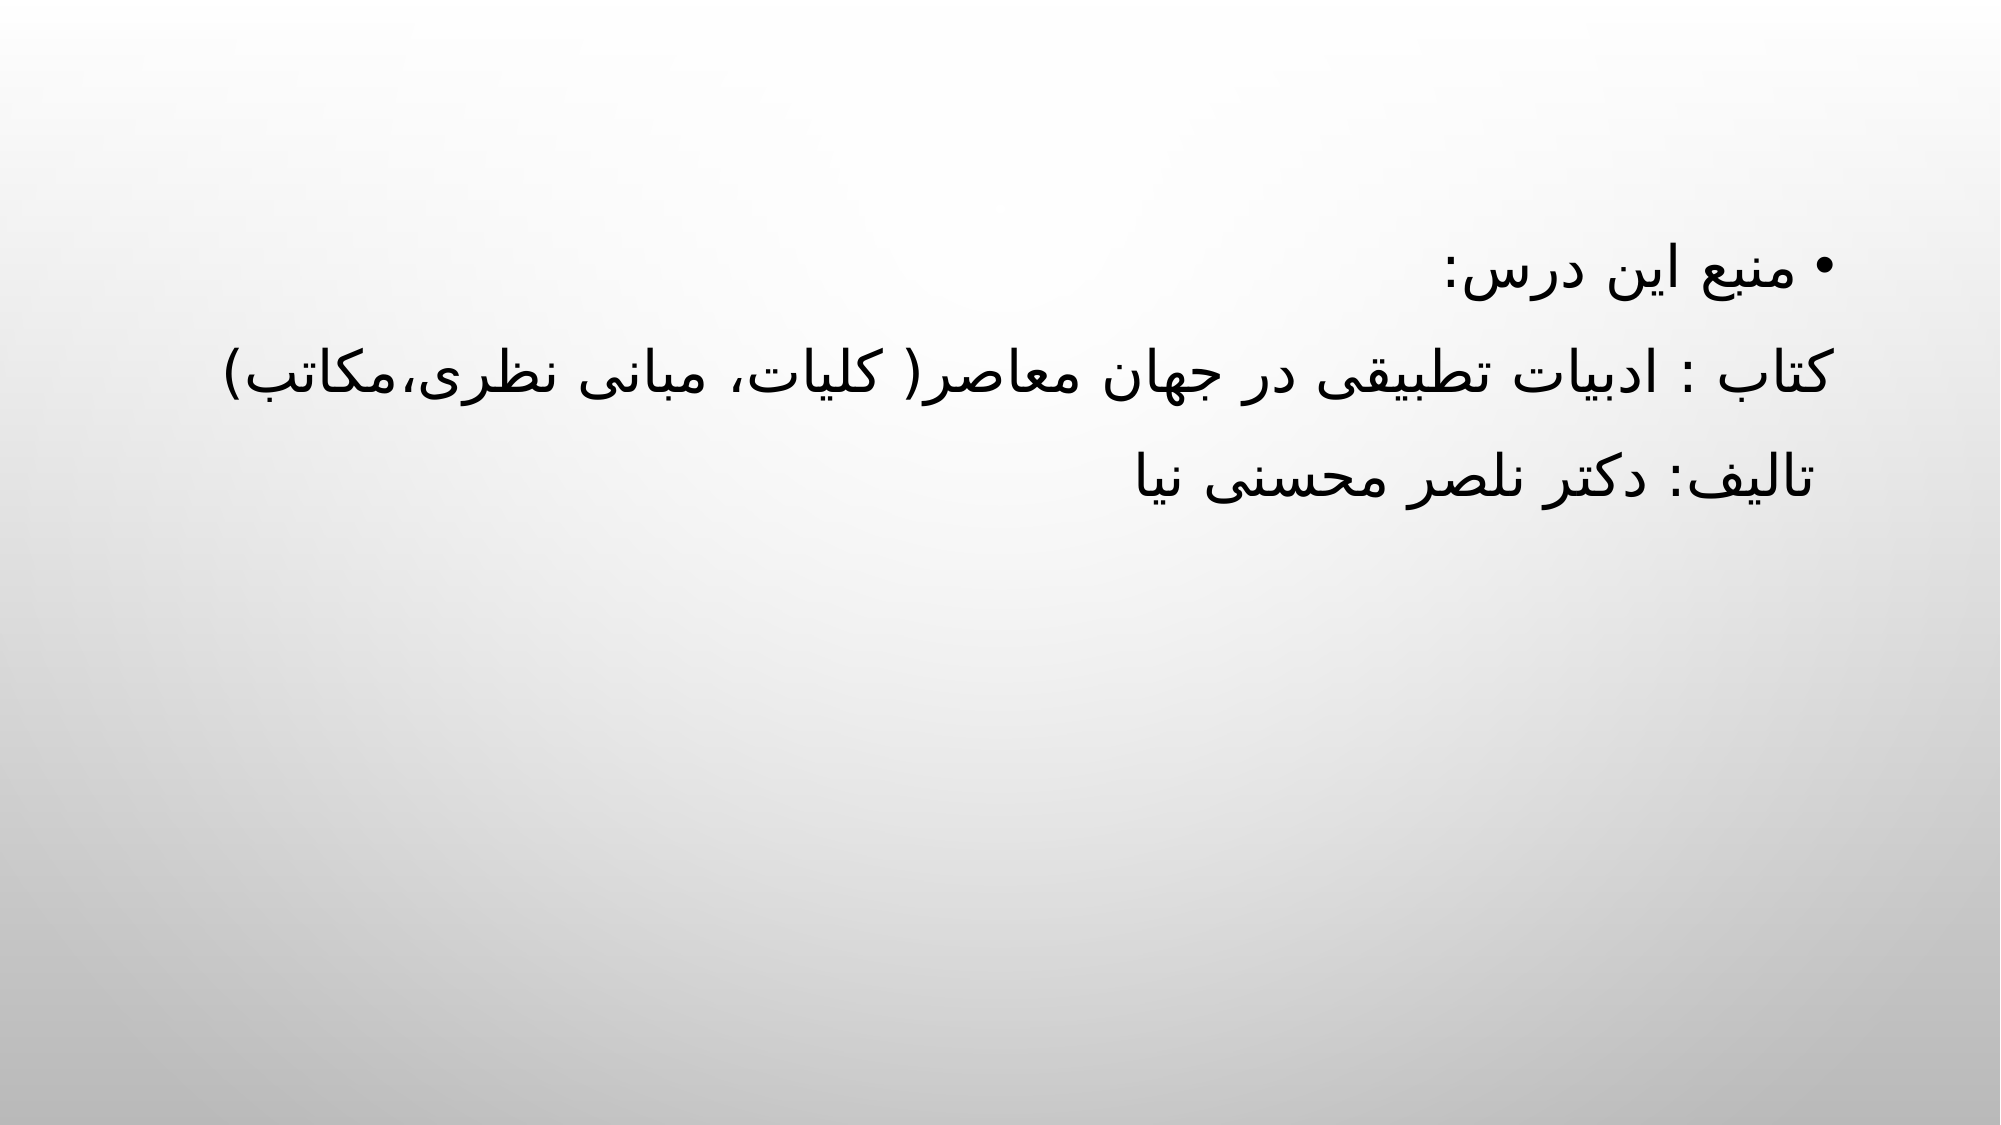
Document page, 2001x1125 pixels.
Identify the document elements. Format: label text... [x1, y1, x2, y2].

picture [0, 0, 2000, 1125]
list منبع این درس: کتاب : ادبیات تطبیقی در جهان معاصر( کلیات، مبانی نظری،مکاتب) تالیف: دکتر نلصر محسنی نیا [149, 207, 1851, 950]
